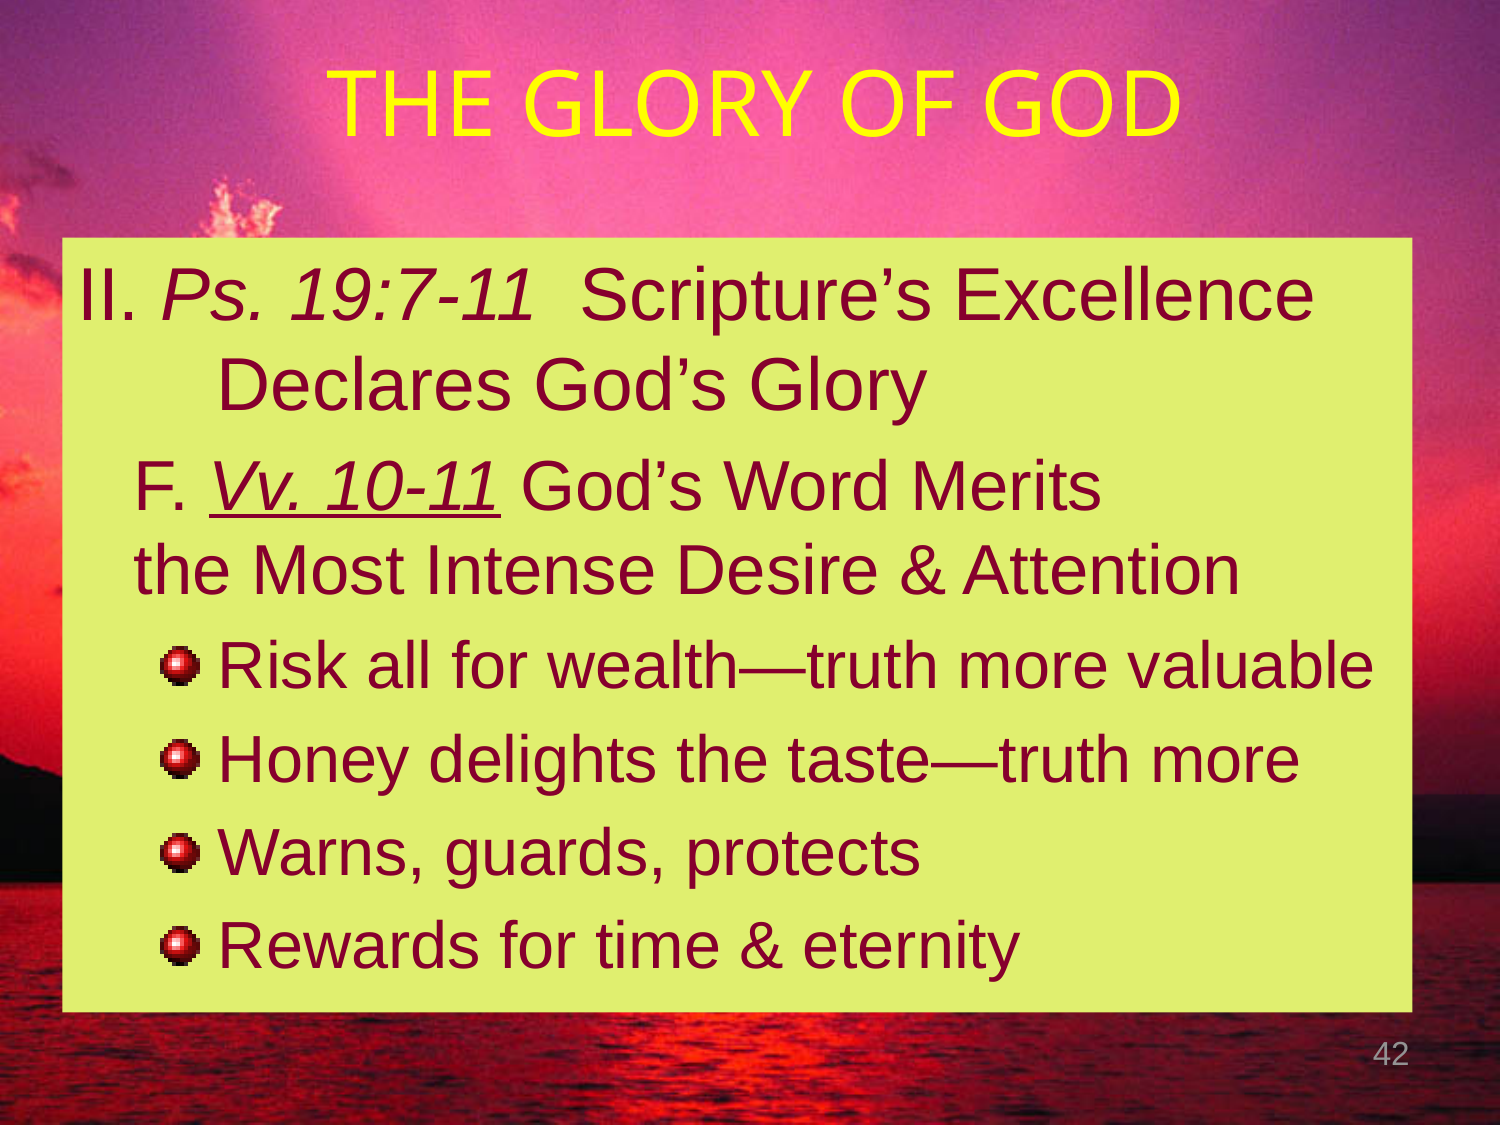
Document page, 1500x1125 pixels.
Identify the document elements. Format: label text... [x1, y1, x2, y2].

list II. Ps. 19:7-11 Scripture’s Excellence Declares God’s Glory F. Vv. 10-11 God’s Word Merits the Most Intense Desire & Attention Risk all for wealth—truth more valuable Honey delights the taste—truth more Warns, guards, protects Rewards for time & eternity [62, 237, 1413, 1013]
slide_number 42 [1074, 1024, 1426, 1103]
picture [0, 0, 1500, 1125]
title THE GLORY OF GOD [262, 37, 1251, 163]
